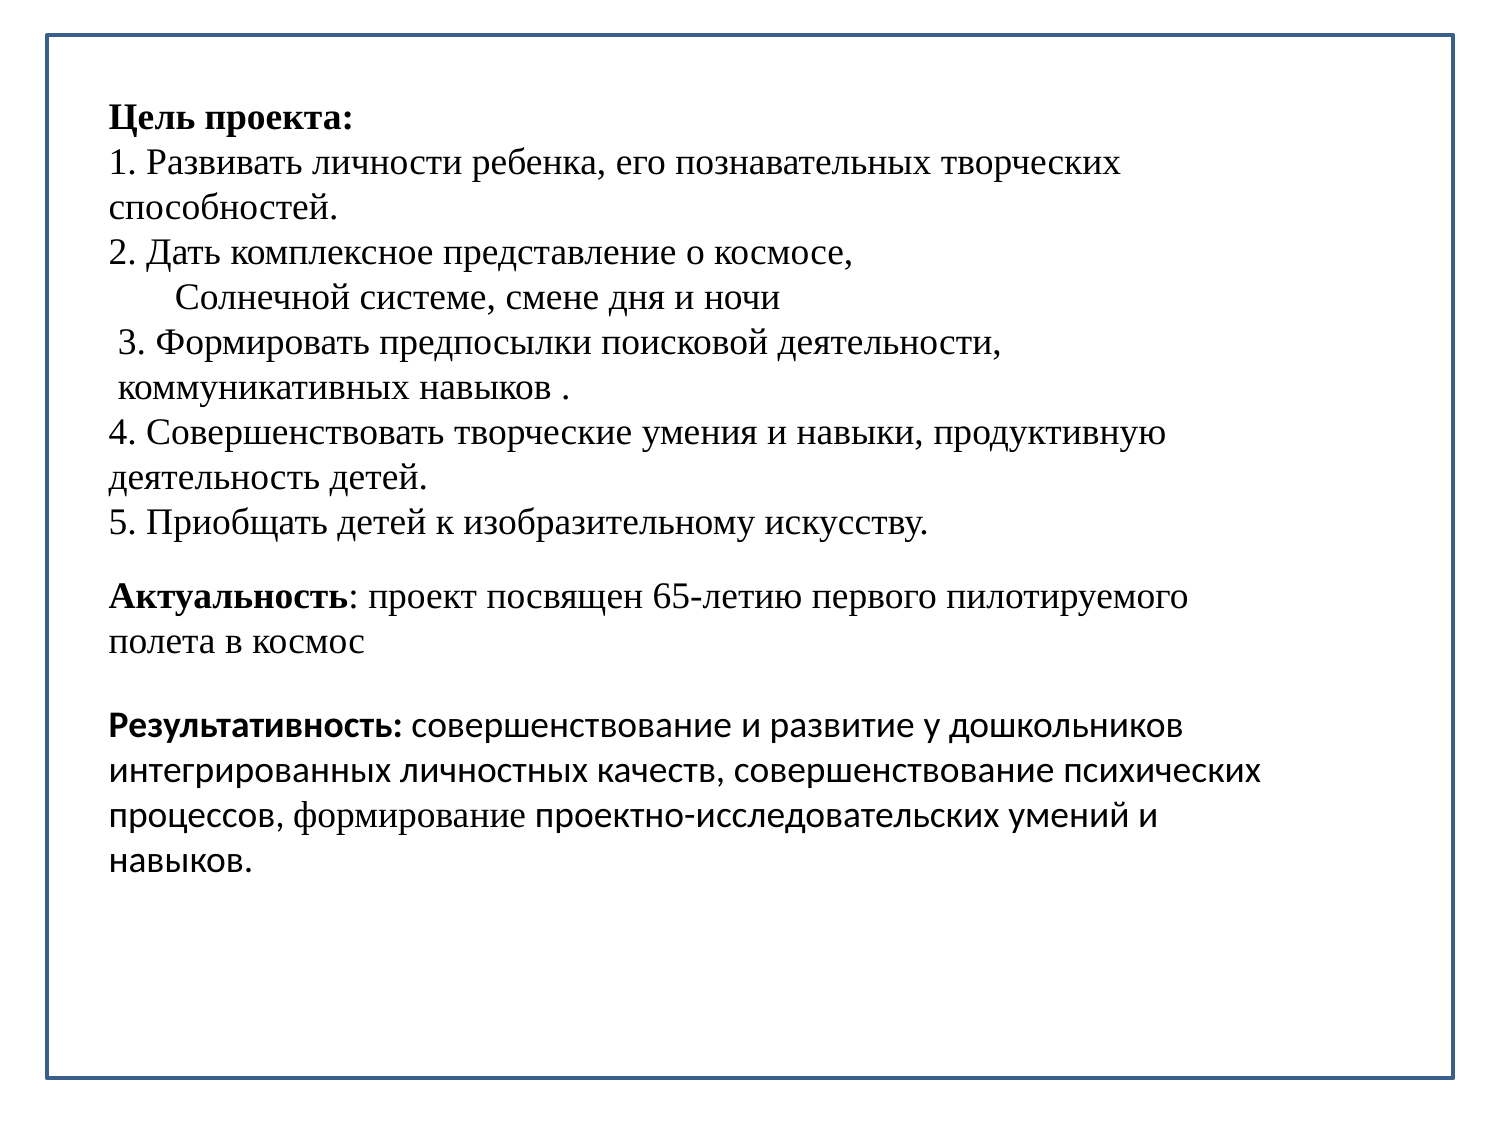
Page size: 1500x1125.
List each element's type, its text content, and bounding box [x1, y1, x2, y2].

text_box Цель проекта: 1. Развивать личности ребенка, его познавательных творческих способностей. 2. Дать комплексное представление о космосе, Солнечной системе, смене дня и ночи 3. Формировать предпосылки поисковой деятельности, коммуникативных навыков . 4. Совершенствовать творческие умения и навыки, продуктивную деятельность детей. 5. Приобщать детей к изобразительному искусству. [93, 84, 1372, 595]
text_box Результативность: совершенствование и развитие у дошкольников интегрированных личностных качеств, совершенствование психических процессов, формирование проектно-исследовательских умений и навыков. [93, 692, 1313, 888]
text_box Актуальность: проект посвящен 65-летию первого пилотируемого полета в космос [93, 595, 1231, 668]
text_box [45, 33, 1455, 1080]
